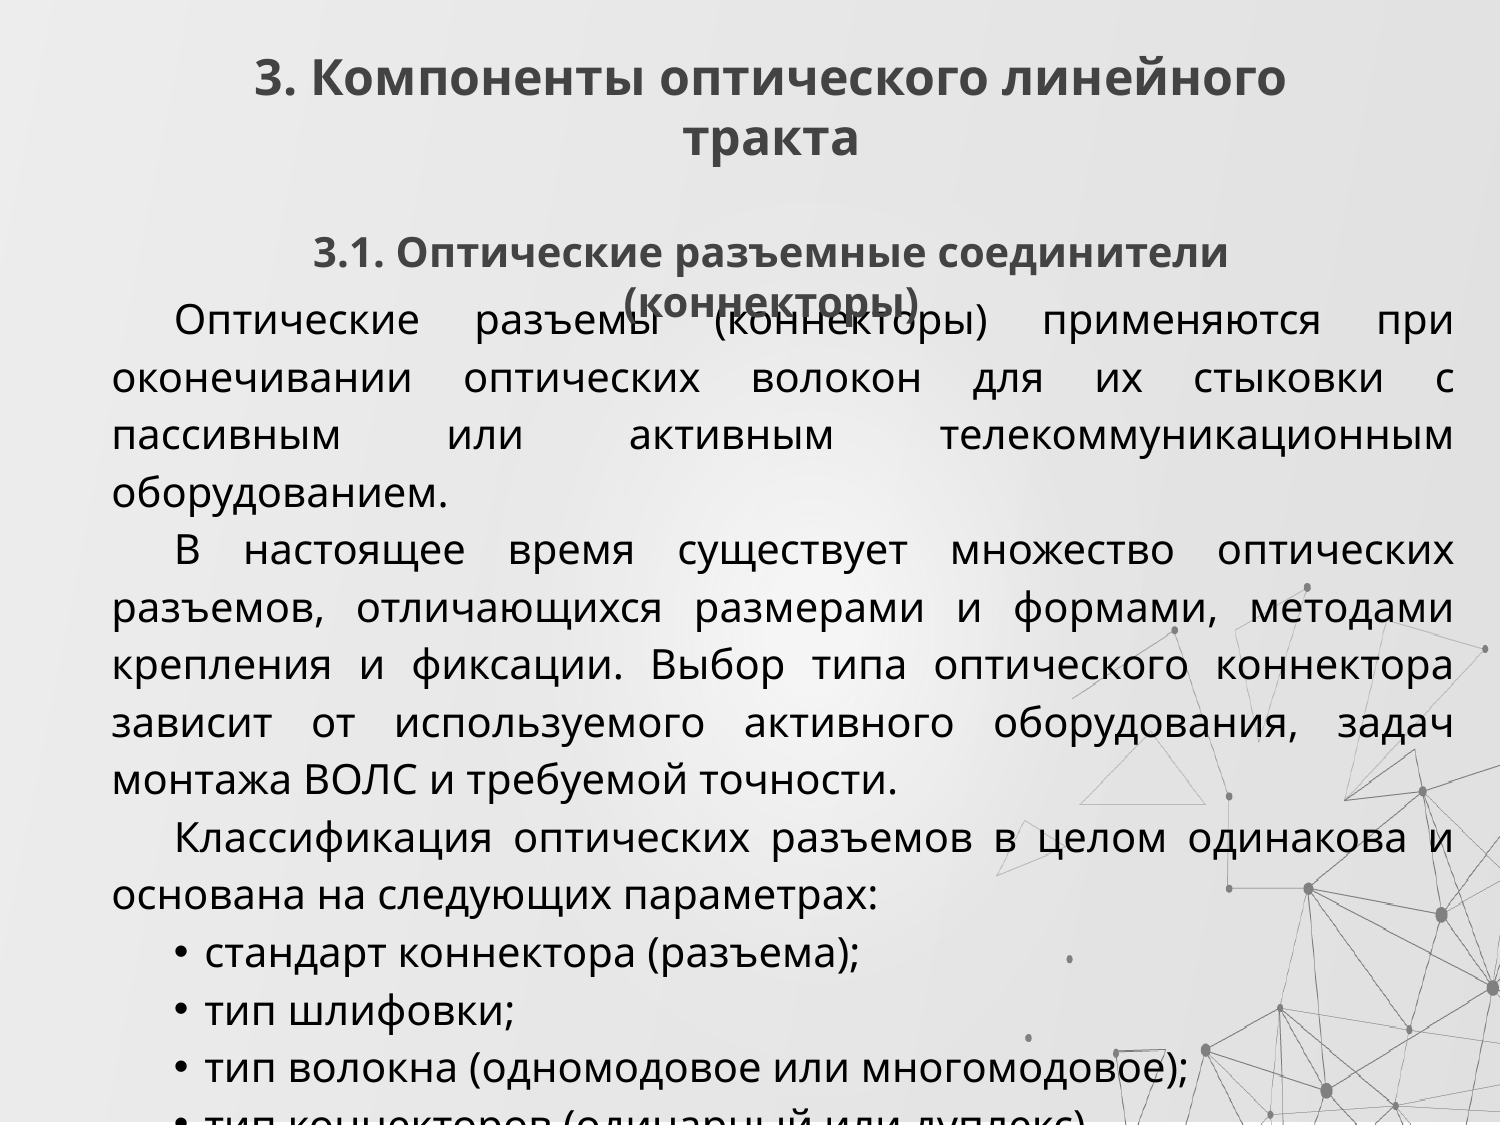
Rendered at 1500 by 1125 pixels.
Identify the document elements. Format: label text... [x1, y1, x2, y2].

list Оптические разъемы (коннекторы) применяются при оконечивании оптических волокон для их стыковки с пассивным или активным телекоммуникационным оборудованием. В настоящее время существует множество оптических разъемов, отличающихся размерами и формами, методами крепления и фиксации. Выбор типа оптического коннектора зависит от используемого активного оборудования, задач монтажа ВОЛС и требуемой точности. Классификация оптических разъемов в целом одинакова и основана на следующих параметрах: стандарт коннектора (разъема); тип шлифовки; тип волокна (одномодовое или многомодовое); тип коннекторов (одинарный или дуплекс). [71, 270, 1470, 1075]
picture [0, 0, 1500, 1125]
title 3. Компоненты оптического линейного тракта 3.1. Оптические разъемные соединители (коннекторы) [146, 30, 1397, 240]
